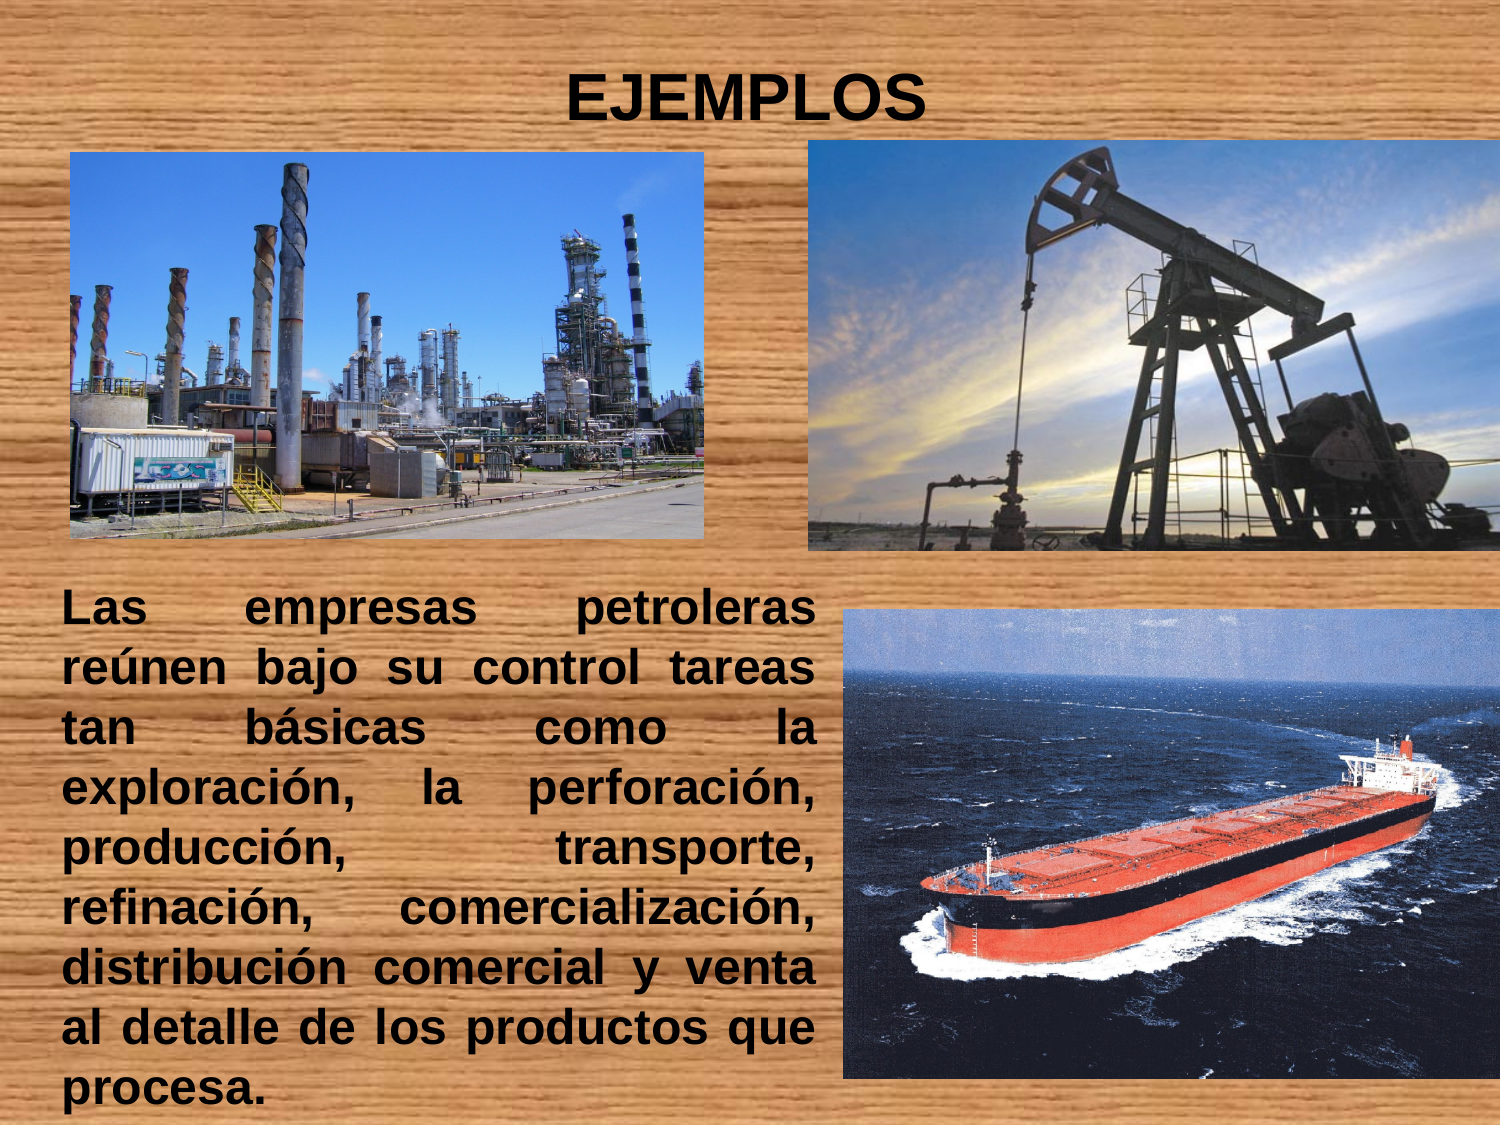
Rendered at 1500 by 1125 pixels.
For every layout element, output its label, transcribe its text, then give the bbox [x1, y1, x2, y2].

picture [0, 0, 1500, 1125]
text_box EJEMPLOS [550, 46, 1043, 142]
text_box Las empresas petroleras reúnen bajo su control tareas tan básicas como la exploración, la perforación, producción, transporte, refinación, comercialización, distribución comercial y venta al detalle de los productos que procesa. [46, 567, 832, 1123]
